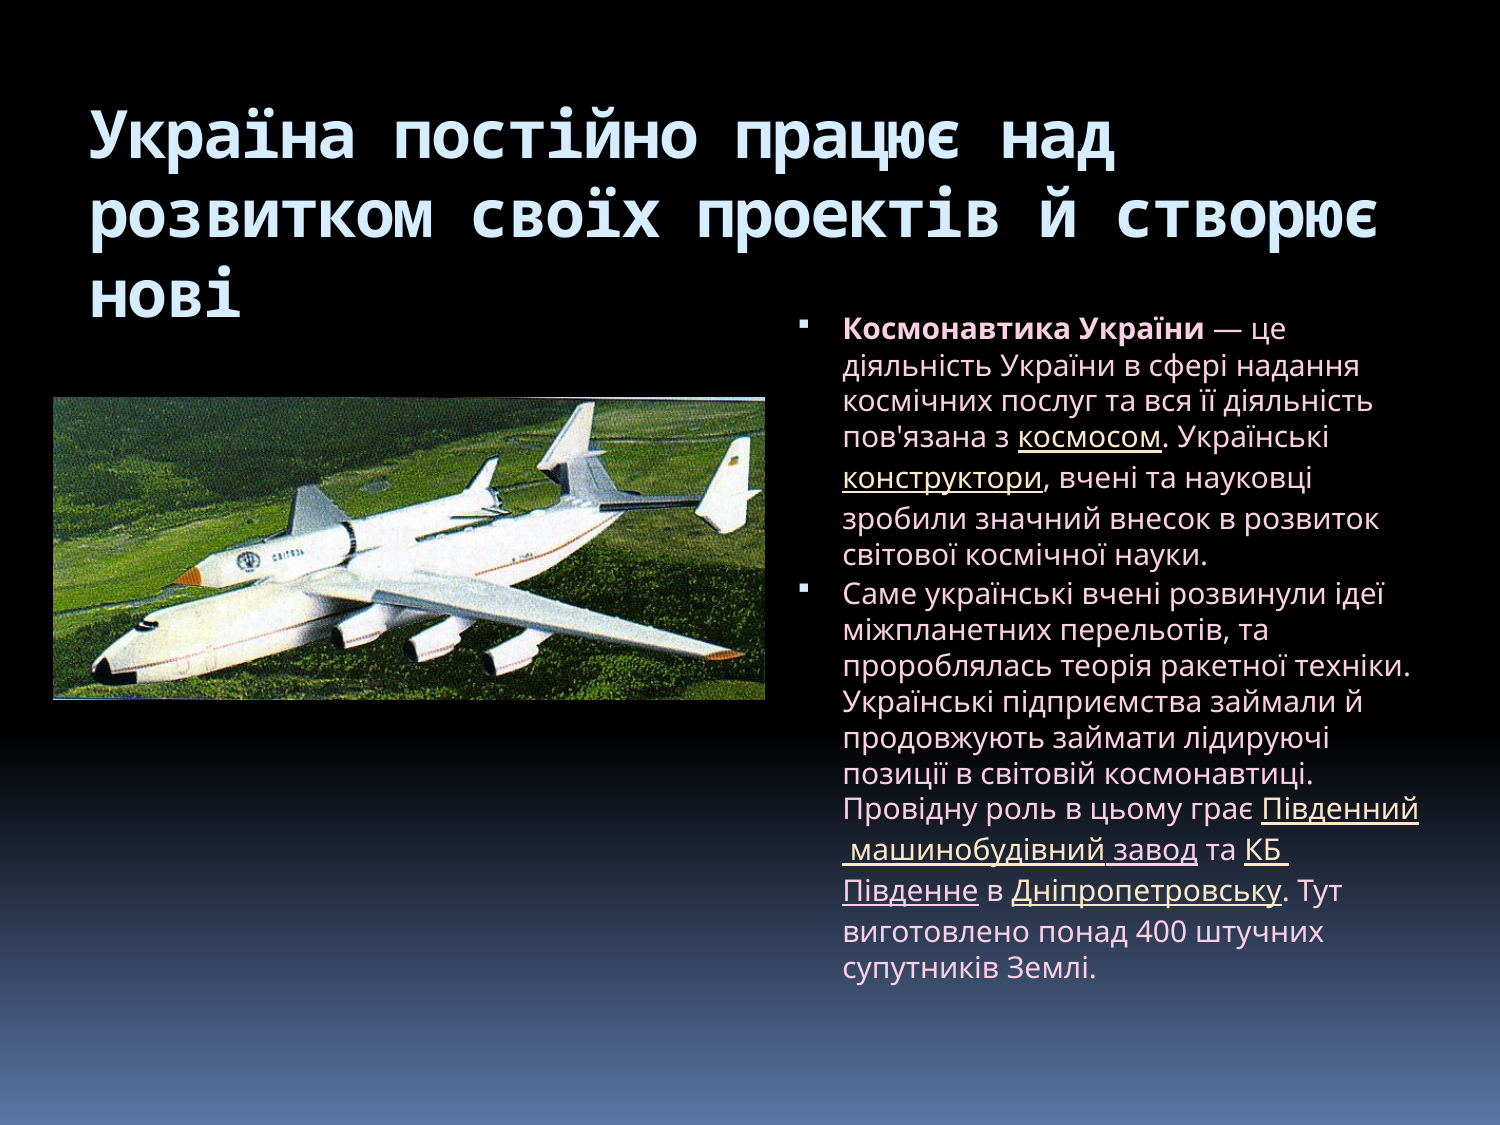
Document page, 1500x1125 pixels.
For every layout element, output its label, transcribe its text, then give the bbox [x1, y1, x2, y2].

title Україна постійно працює над розвитком своїх проектів й створює нові [75, 83, 1425, 234]
list Космонавтика України — це діяльність України в сфері надання космічних послуг та вся її діяльність пов'язана з космосом. Українські конструктори, вчені та науковці зробили значний внесок в розвиток світової космічної науки. Саме українські вчені розвинули ідеї міжпланетних перельотів, та пророблялась теорія ракетної техніки. Українські підприємства займали й продовжують займати лідируючі позиції в світовій космонавтиці. Провідну роль в цьому грає Південний машинобудівний завод та КБ Південне в Дніпропетровську. Тут виготовлено понад 400 штучних супутників Землі. [773, 302, 1437, 1046]
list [52, 396, 765, 700]
